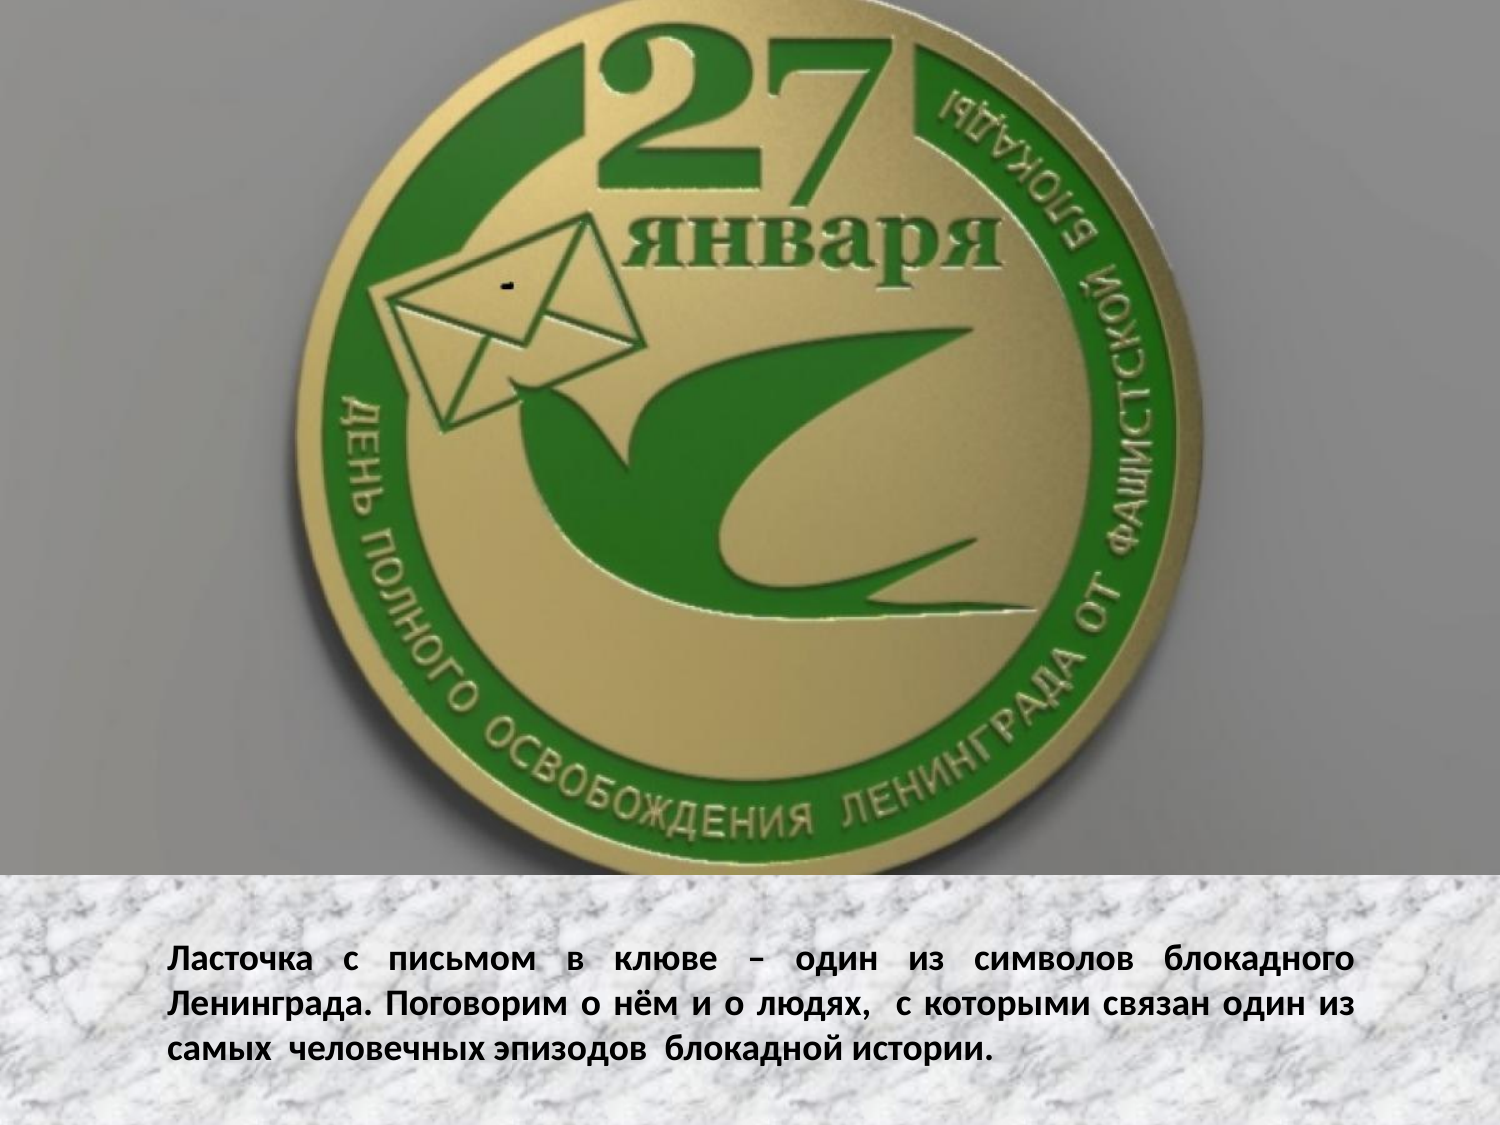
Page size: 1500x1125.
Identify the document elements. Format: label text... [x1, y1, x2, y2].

picture [0, 0, 1500, 876]
text_box Ласточка с письмом в клюве – один из символов блокадного Ленинграда. Поговорим о нём и о людях, с которыми связан один из самых человечных эпизодов блокадной истории. [152, 925, 1372, 1076]
